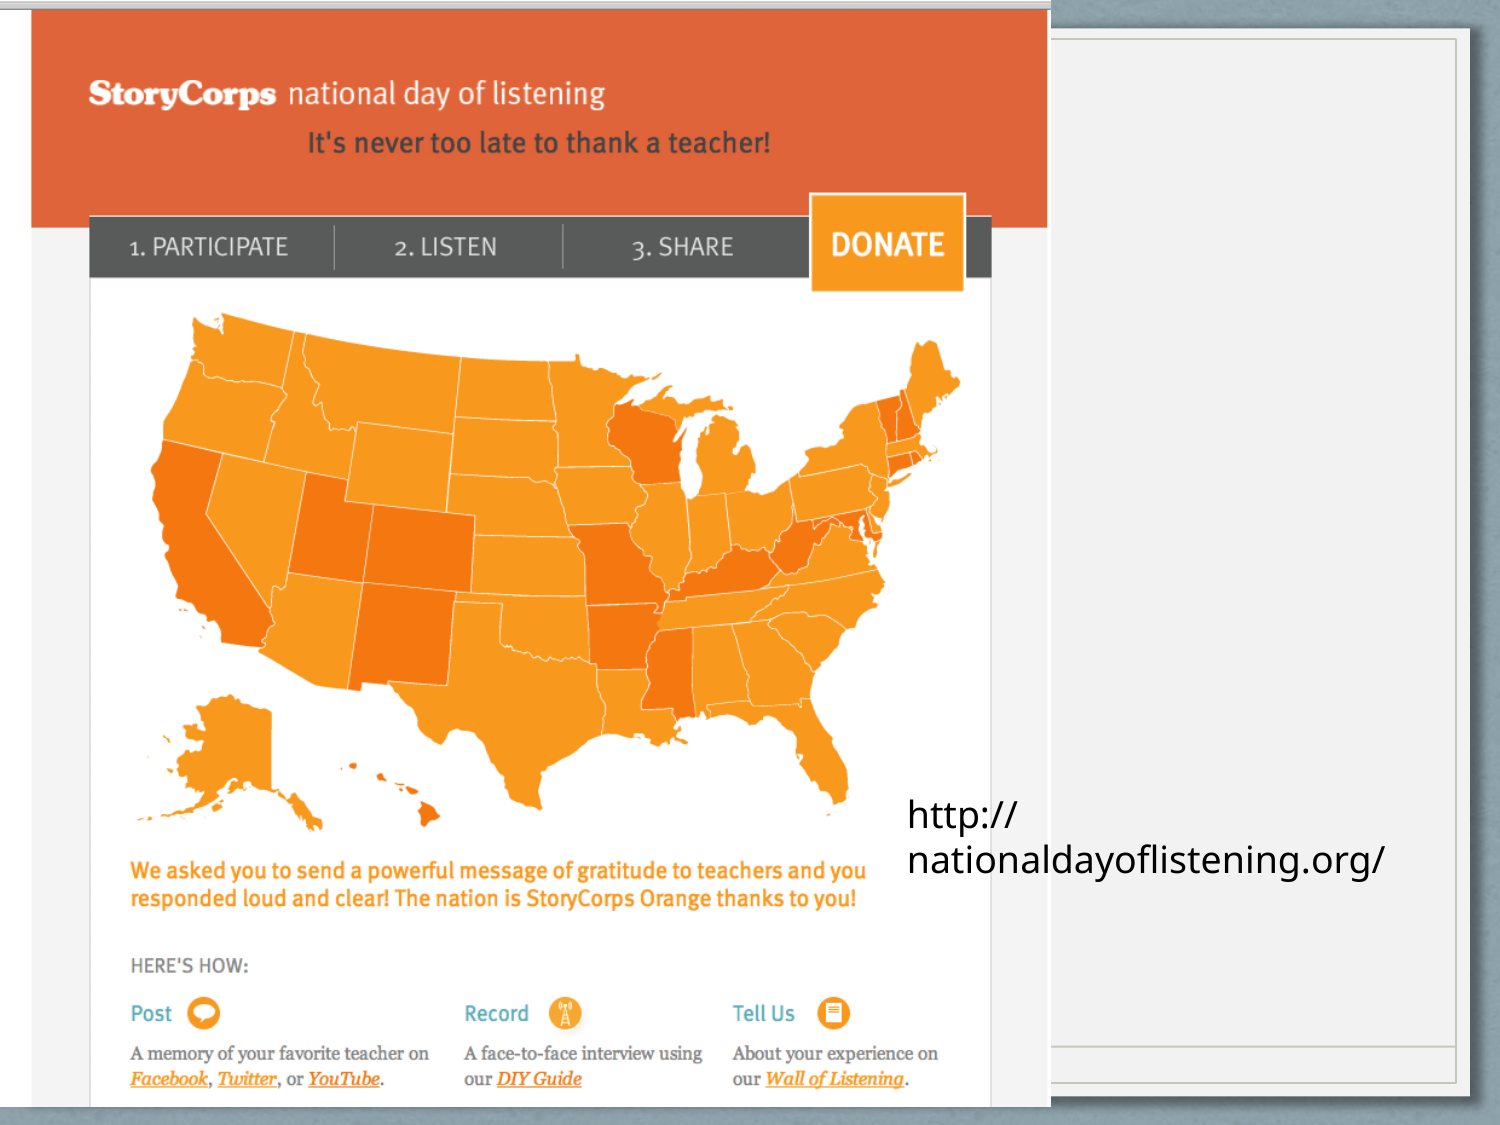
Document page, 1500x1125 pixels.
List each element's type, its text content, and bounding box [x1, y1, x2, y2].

text_box http://nationaldayoflistening.org/ [1070, 783, 1500, 889]
picture [0, 0, 1051, 1108]
